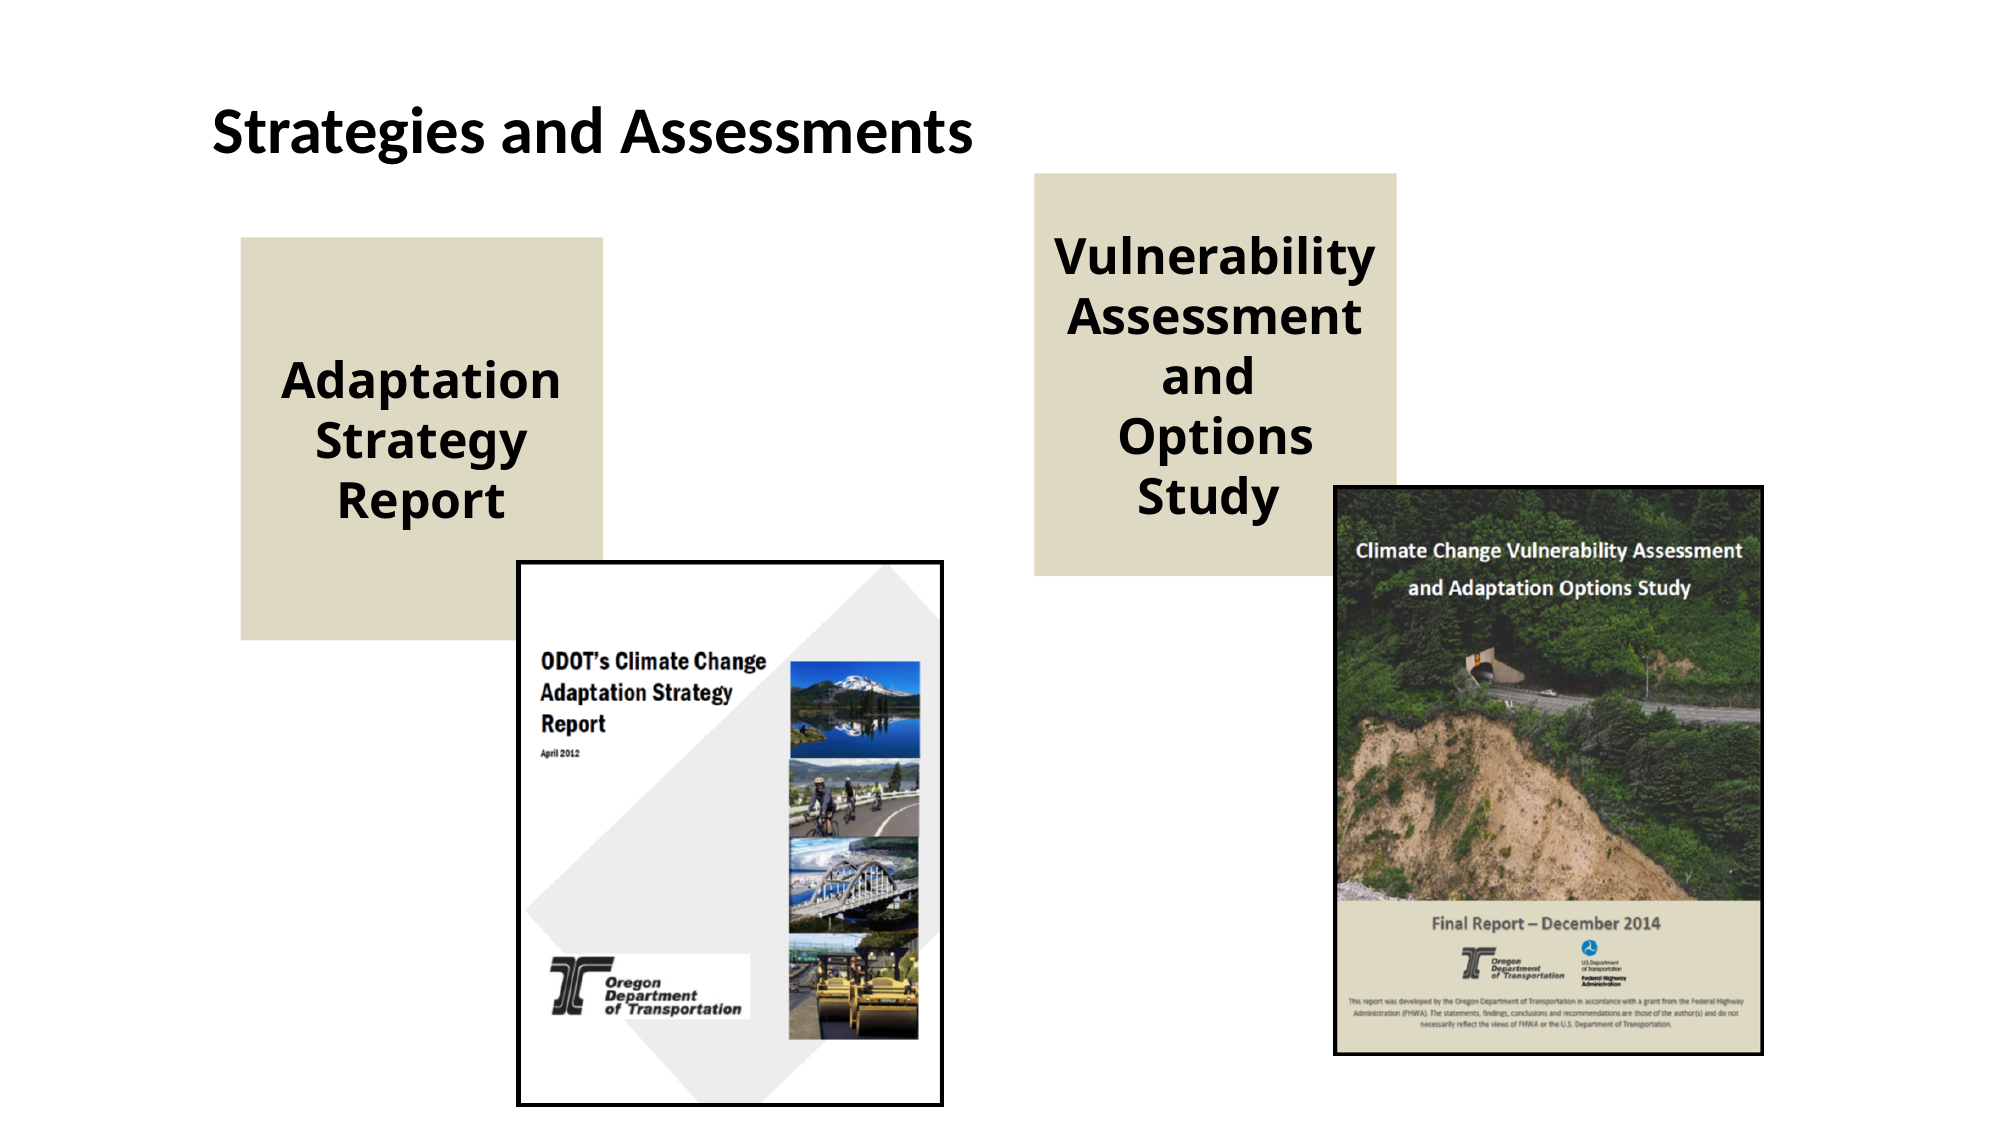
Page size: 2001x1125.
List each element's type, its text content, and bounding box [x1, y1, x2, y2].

text_box Adaptation Strategy Report [238, 235, 605, 642]
text_box Vulnerability Assessment and Options Study [1032, 174, 1399, 578]
picture [1333, 485, 1764, 1056]
picture [515, 560, 944, 1107]
title Strategies and Assessments [197, 81, 1548, 174]
